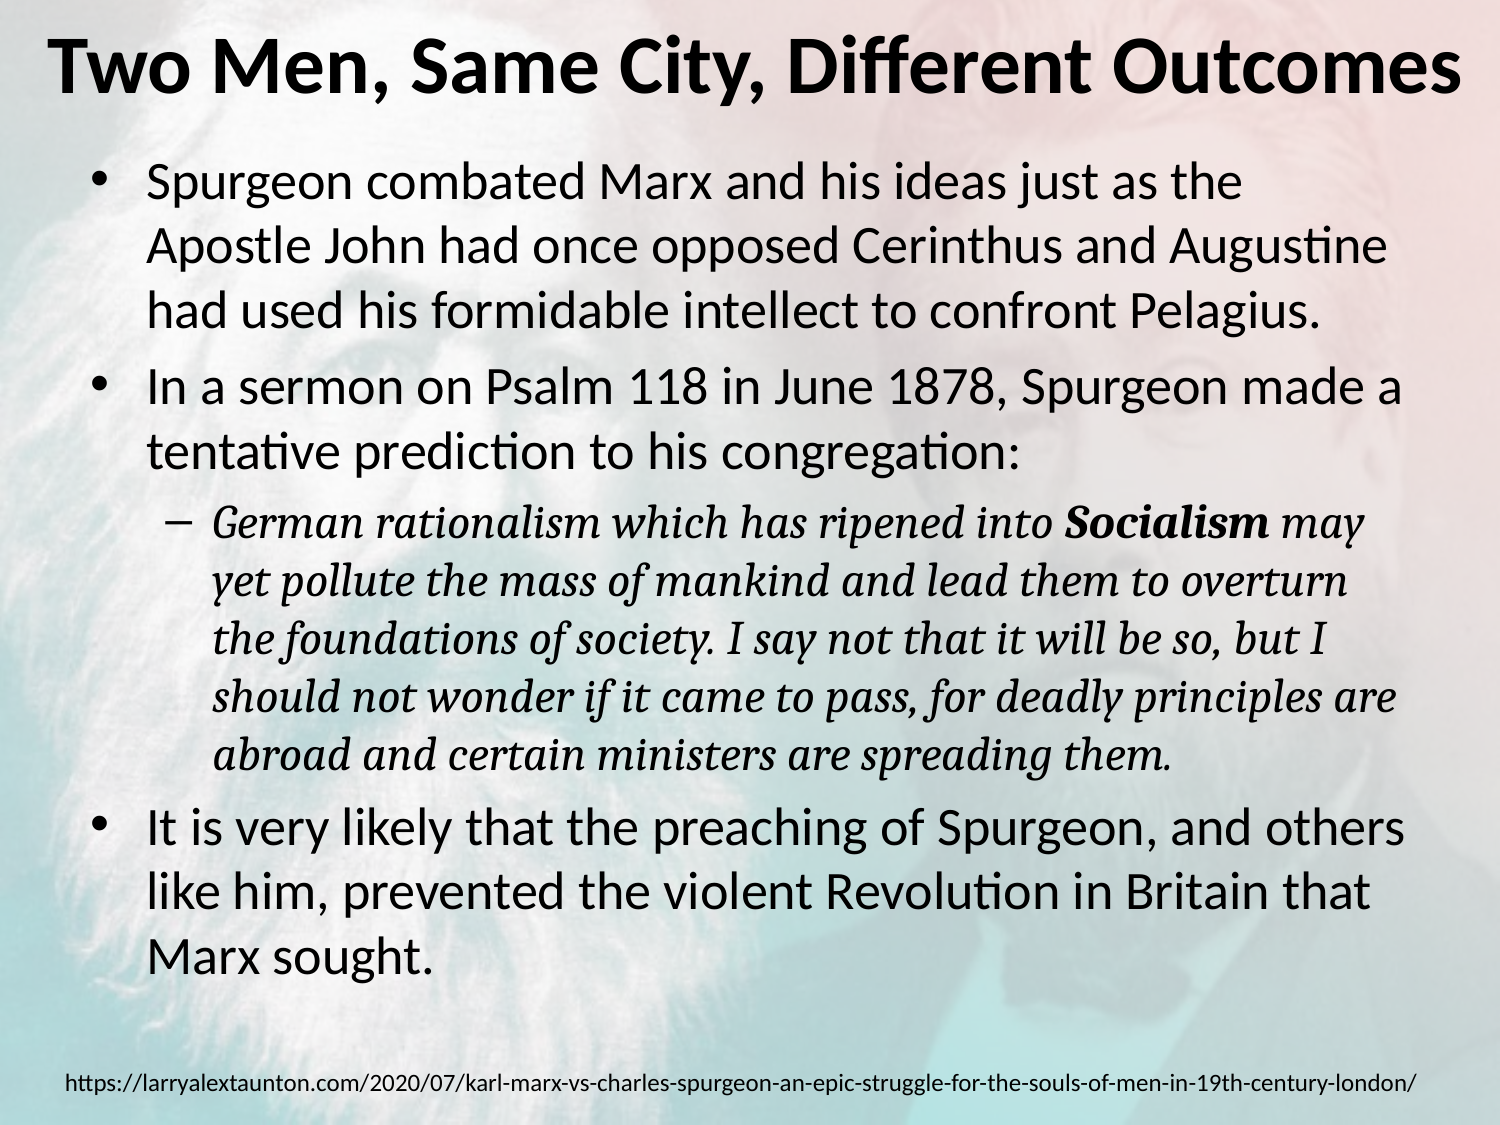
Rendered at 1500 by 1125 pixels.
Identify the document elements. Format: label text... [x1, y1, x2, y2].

list Spurgeon combated Marx and his ideas just as the Apostle John had once opposed Cerinthus and Augustine had used his formidable intellect to confront Pelagius. In a sermon on Psalm 118 in June 1878, Spurgeon made a tentative prediction to his congregation: German rationalism which has ripened into Socialism may yet pollute the mass of mankind and lead them to overturn the foundations of society. I say not that it will be so, but I should not wonder if it came to pass, for deadly principles are abroad and certain ministers are spreading them. It is very likely that the preaching of Spurgeon, and others like him, prevented the violent Revolution in Britain that Marx sought. [75, 137, 1425, 1059]
text_box https://larryalextaunton.com/2020/07/karl-marx-vs-charles-spurgeon-an-epic-struggle-for-the-souls-of-men-in-19th-century-london/ [49, 1059, 1478, 1105]
title Two Men, Same City, Different Outcomes [5, 0, 1500, 121]
